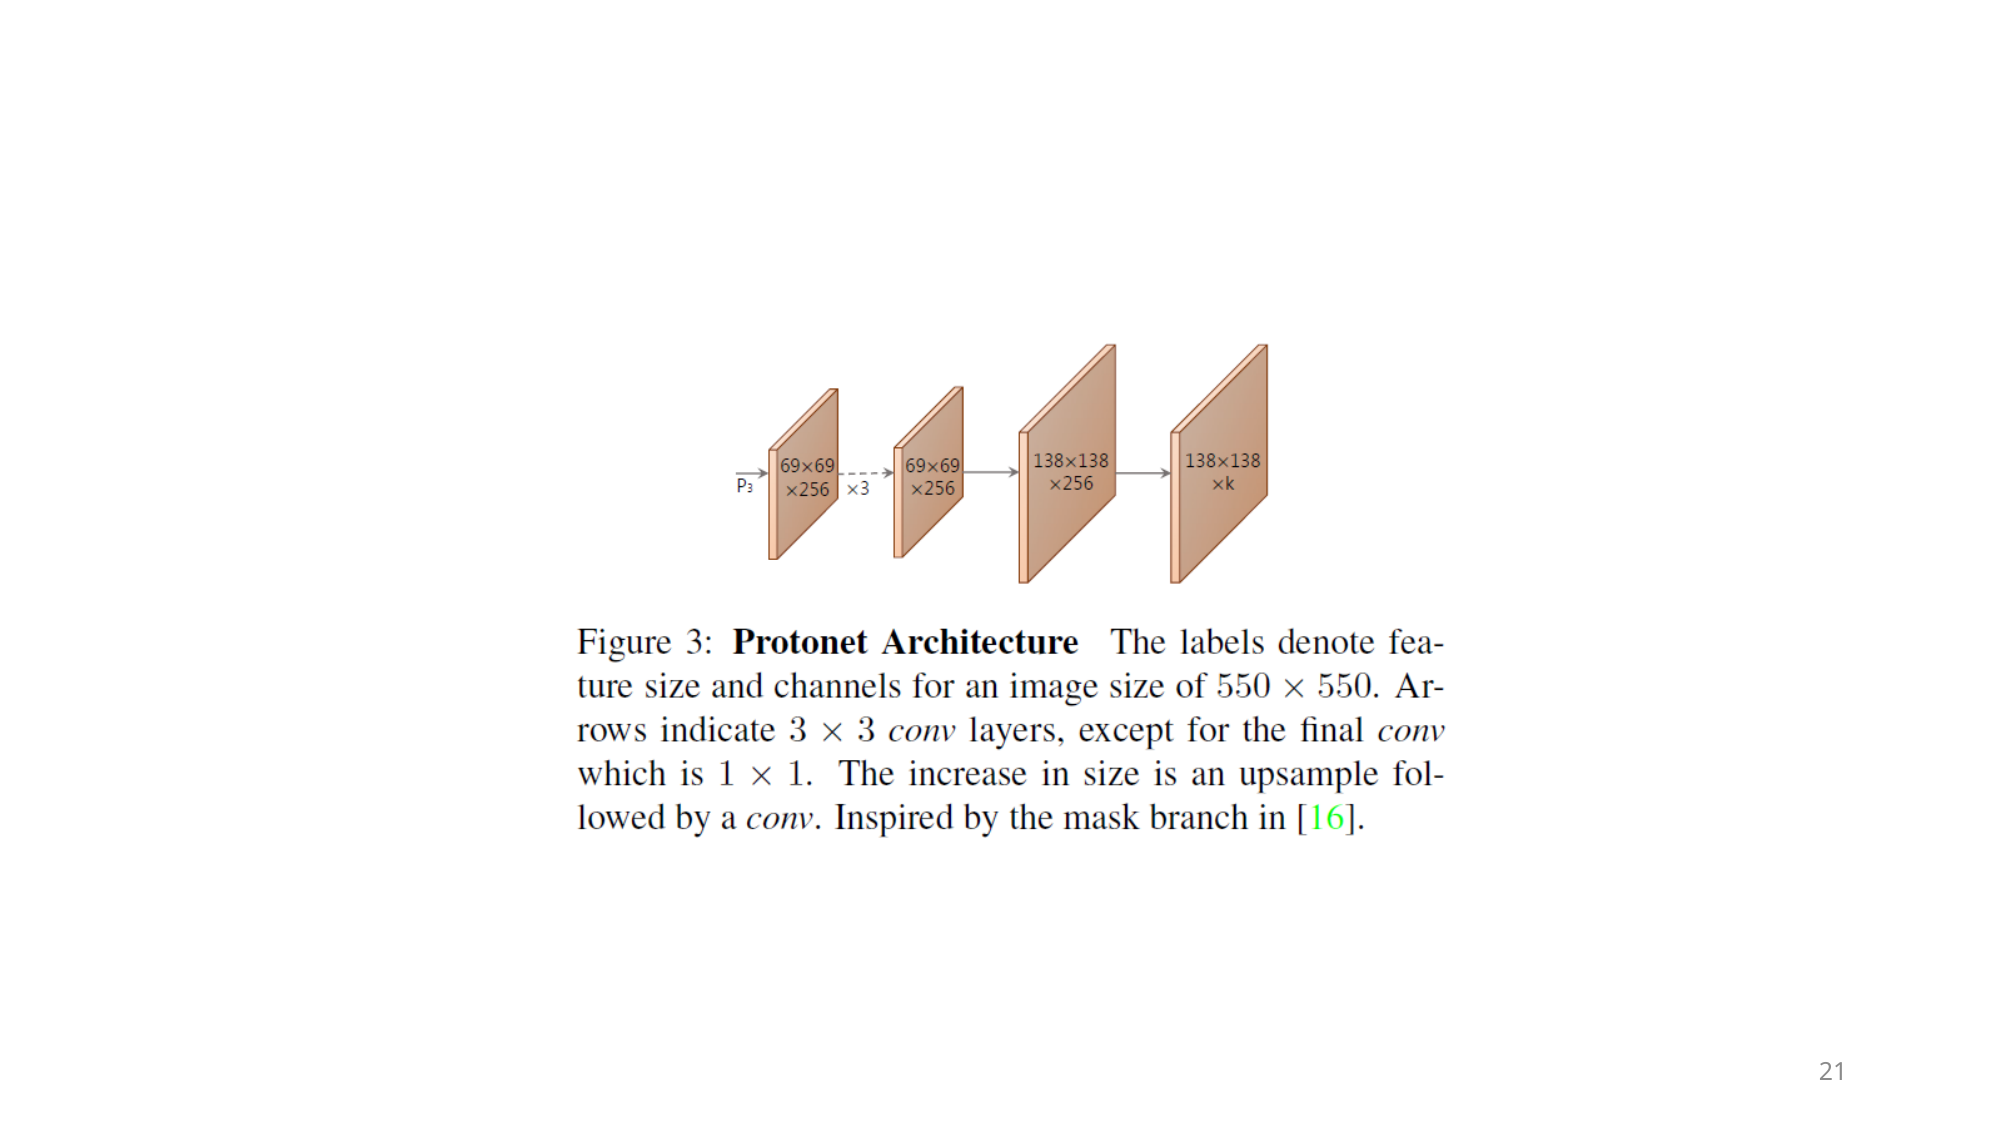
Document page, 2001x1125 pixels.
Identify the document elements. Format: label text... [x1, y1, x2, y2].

picture [492, 257, 1508, 868]
slide_number 21 [1412, 1042, 1863, 1103]
